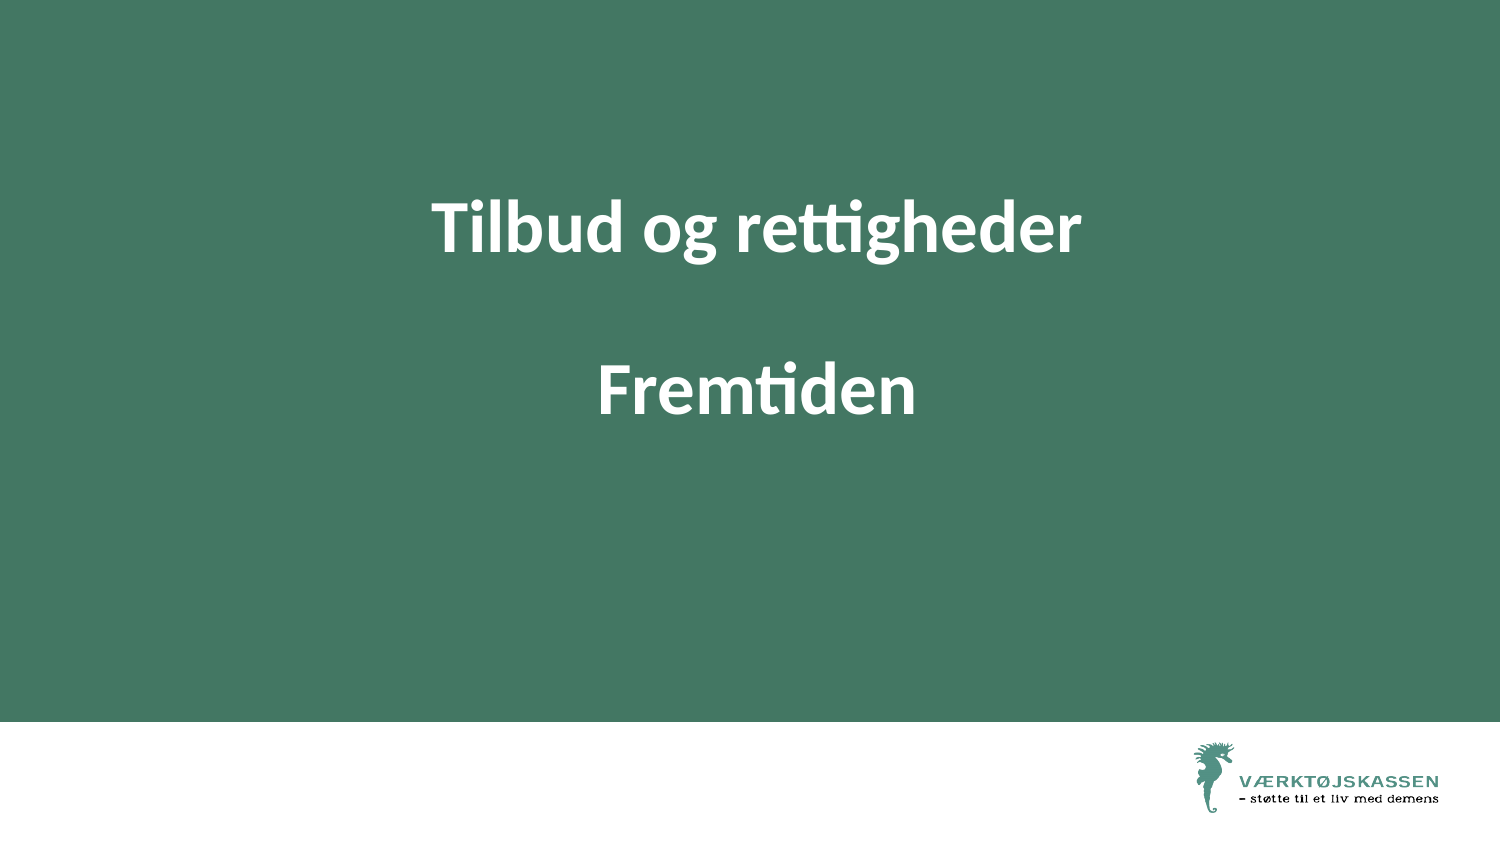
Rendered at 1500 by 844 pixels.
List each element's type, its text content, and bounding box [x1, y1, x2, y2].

title Tilbud og rettigheder Fremtiden [304, 187, 1196, 482]
picture [1193, 742, 1440, 813]
